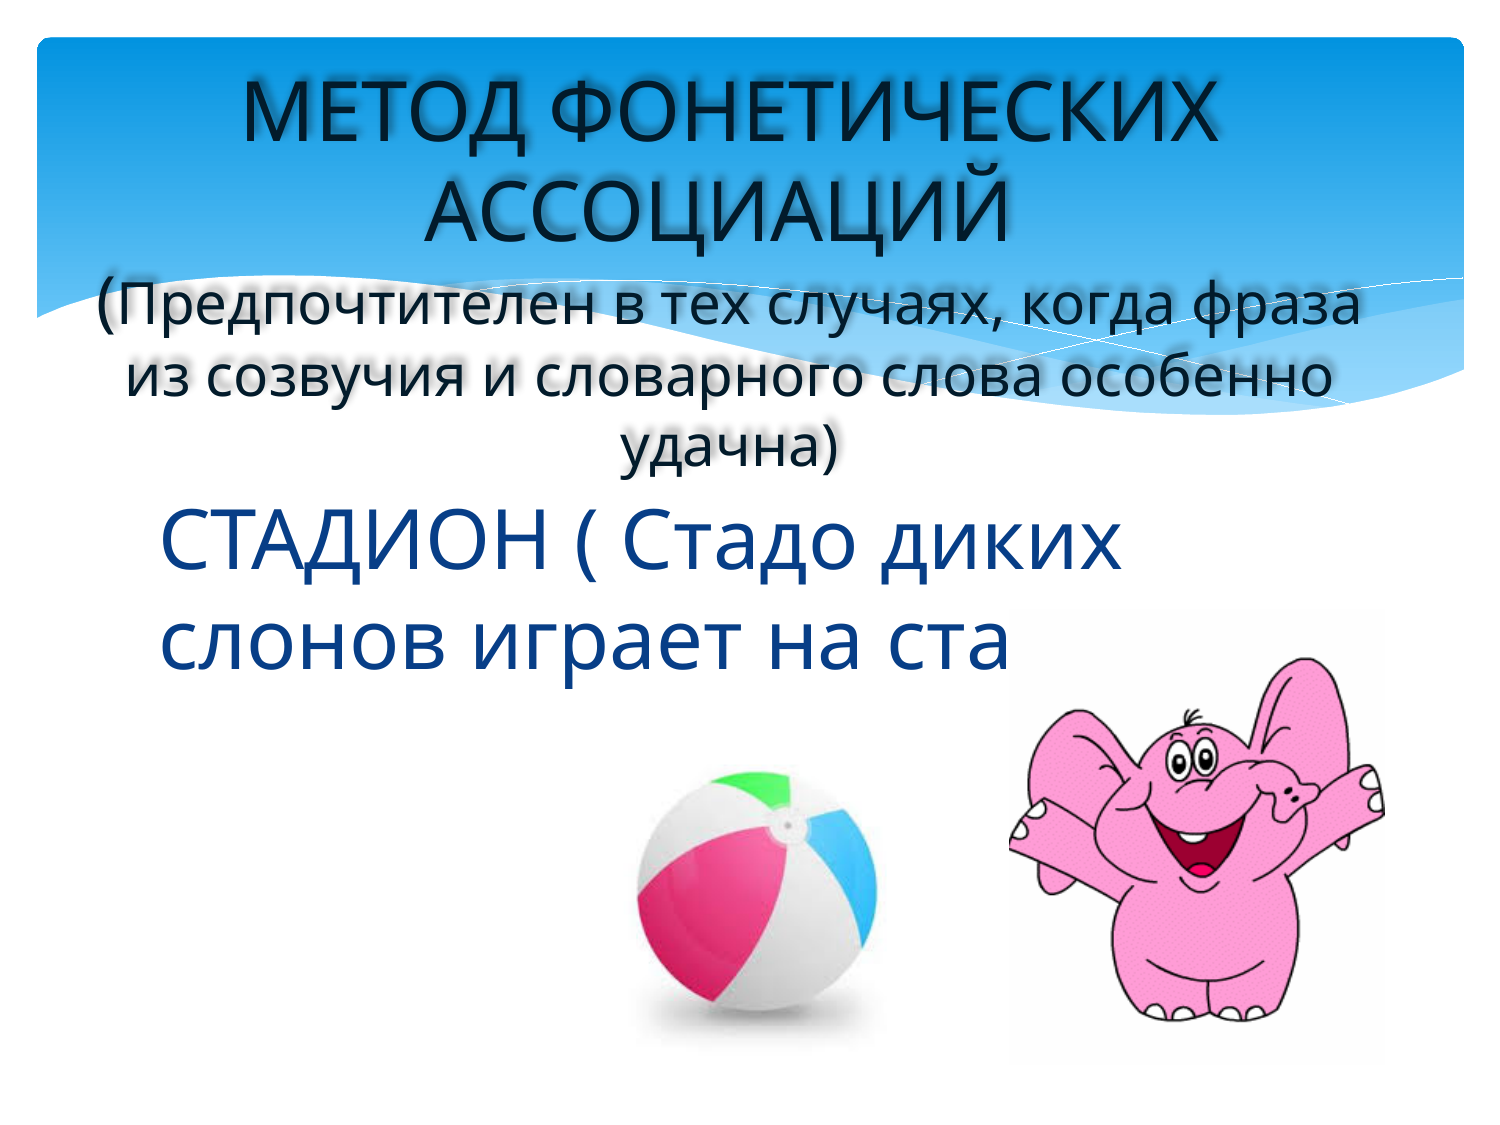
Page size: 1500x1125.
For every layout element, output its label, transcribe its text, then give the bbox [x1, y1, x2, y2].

picture [1115, 82, 1122, 88]
picture [790, 82, 833, 88]
picture [578, 81, 585, 88]
picture [363, 82, 406, 88]
picture [1174, 82, 1182, 88]
picture [573, 715, 926, 1065]
picture [248, 82, 260, 88]
picture [1151, 82, 1161, 88]
picture [842, 82, 849, 88]
picture [490, 82, 517, 88]
picture [905, 82, 912, 88]
picture [726, 82, 733, 88]
picture [1093, 82, 1103, 88]
picture [294, 82, 307, 88]
picture [1018, 82, 1050, 88]
picture [630, 81, 665, 88]
picture [879, 82, 890, 88]
title МЕТОД ФОНЕТИЧЕСКИХ АССОЦИАЦИЙ (Предпочтителен в тех случаях, когда фраза из созвучия и словарного слова особенно удачна) [75, 125, 1385, 480]
list СТАДИОН ( Стадо диких слонов играет на стадионе.) [143, 361, 1359, 1005]
picture [420, 81, 456, 88]
picture [1206, 82, 1214, 88]
picture [751, 82, 783, 88]
picture [1009, 609, 1385, 1065]
picture [323, 82, 356, 88]
picture [965, 82, 997, 88]
